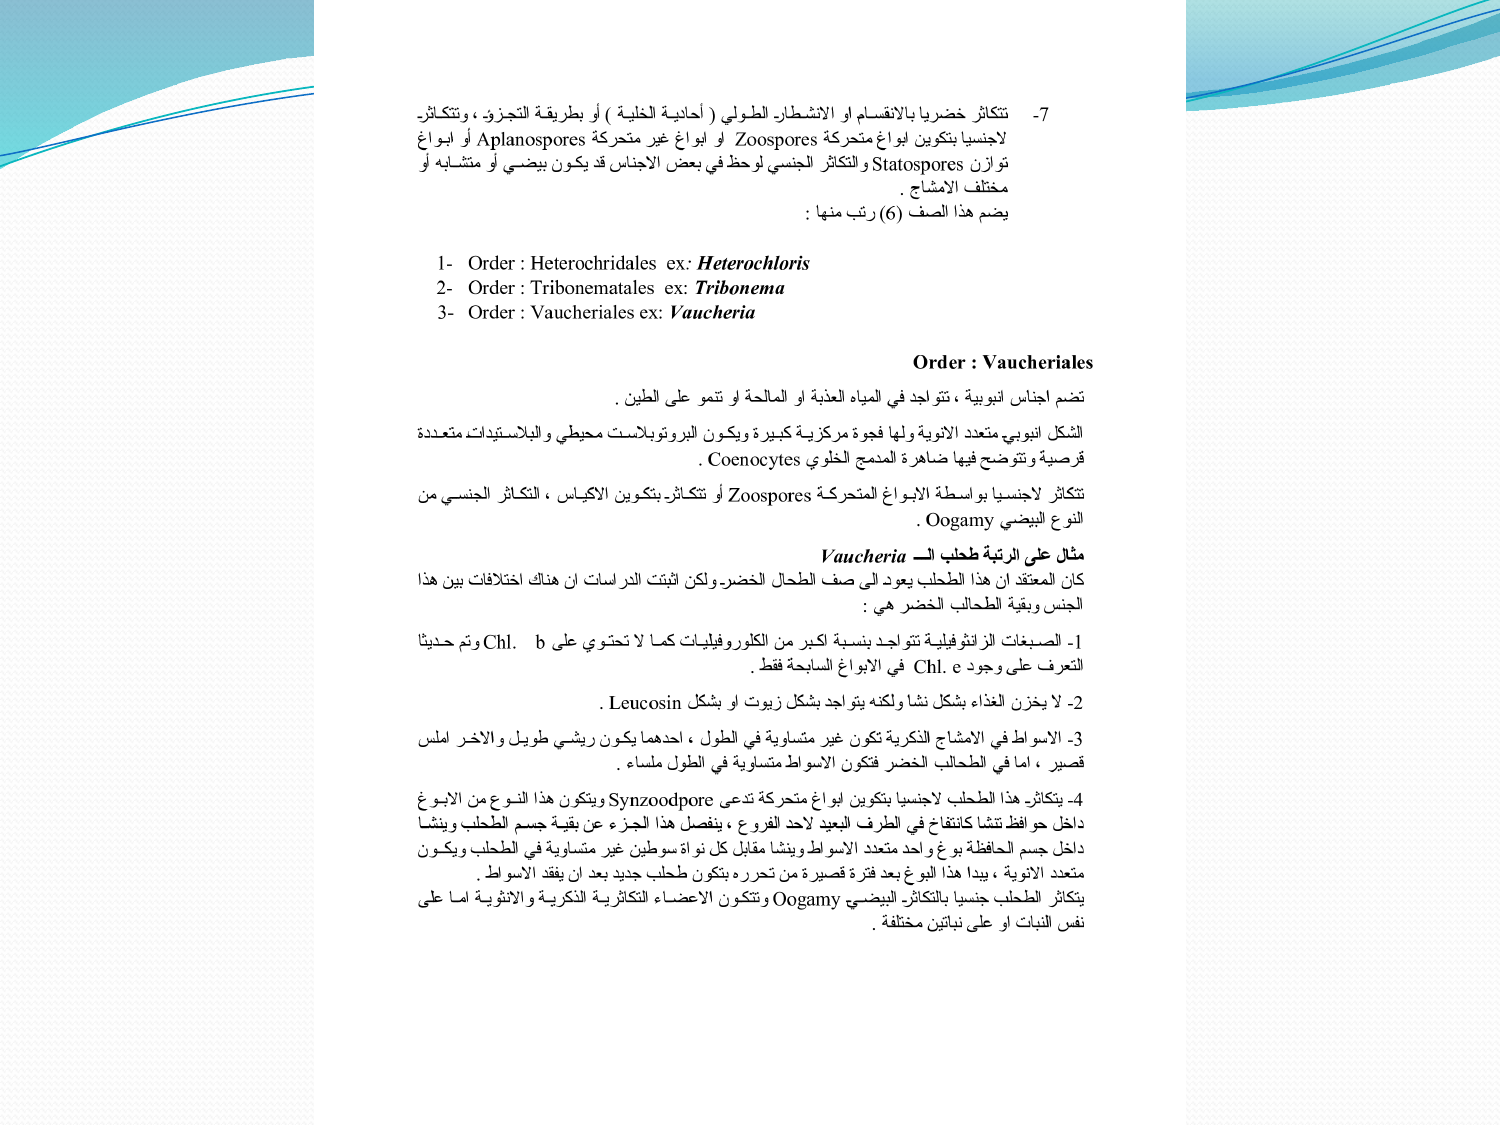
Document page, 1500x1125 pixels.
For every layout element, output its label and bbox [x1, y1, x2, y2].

picture [313, 0, 1187, 1125]
